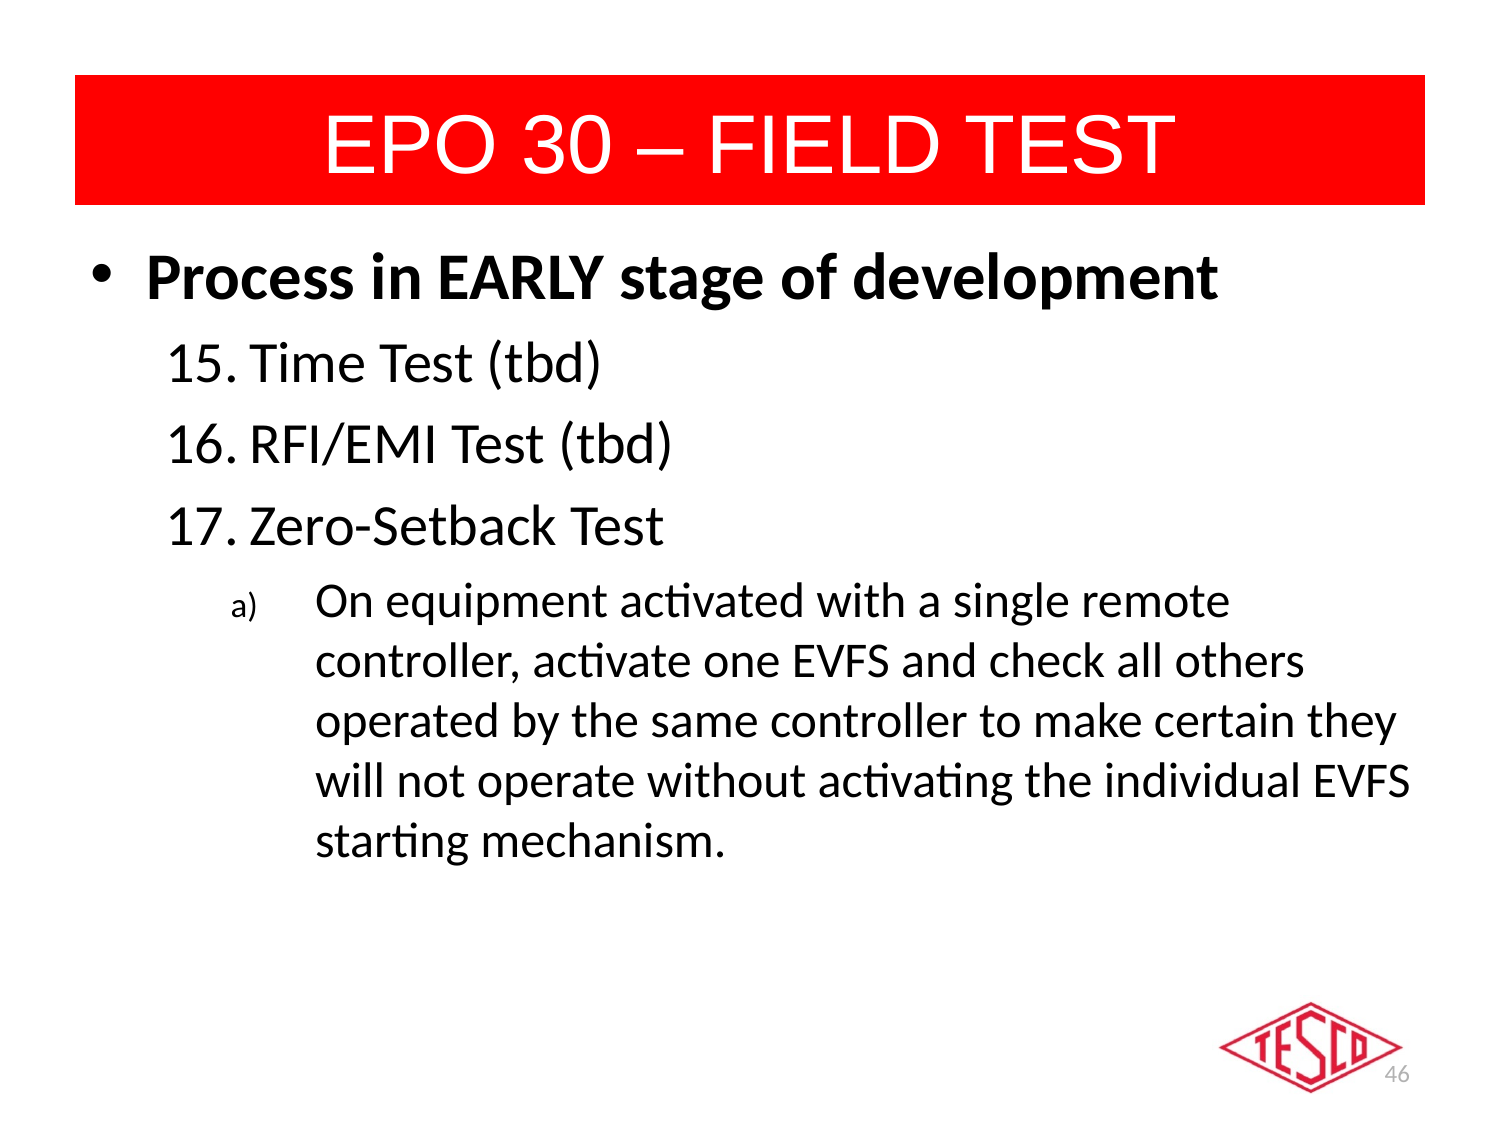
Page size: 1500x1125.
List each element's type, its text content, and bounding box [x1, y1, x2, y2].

list Process in EARLY stage of development Time Test (tbd) RFI/EMI Test (tbd) Zero-Setback Test On equipment activated with a single remote controller, activate one EVFS and check all others operated by the same controller to make certain they will not operate without activating the individual EVFS starting mechanism. [75, 224, 1438, 988]
picture [1212, 995, 1413, 1042]
slide_number 46 [1074, 1042, 1425, 1103]
title EPO 30 – FIELD TEST [75, 75, 1425, 205]
